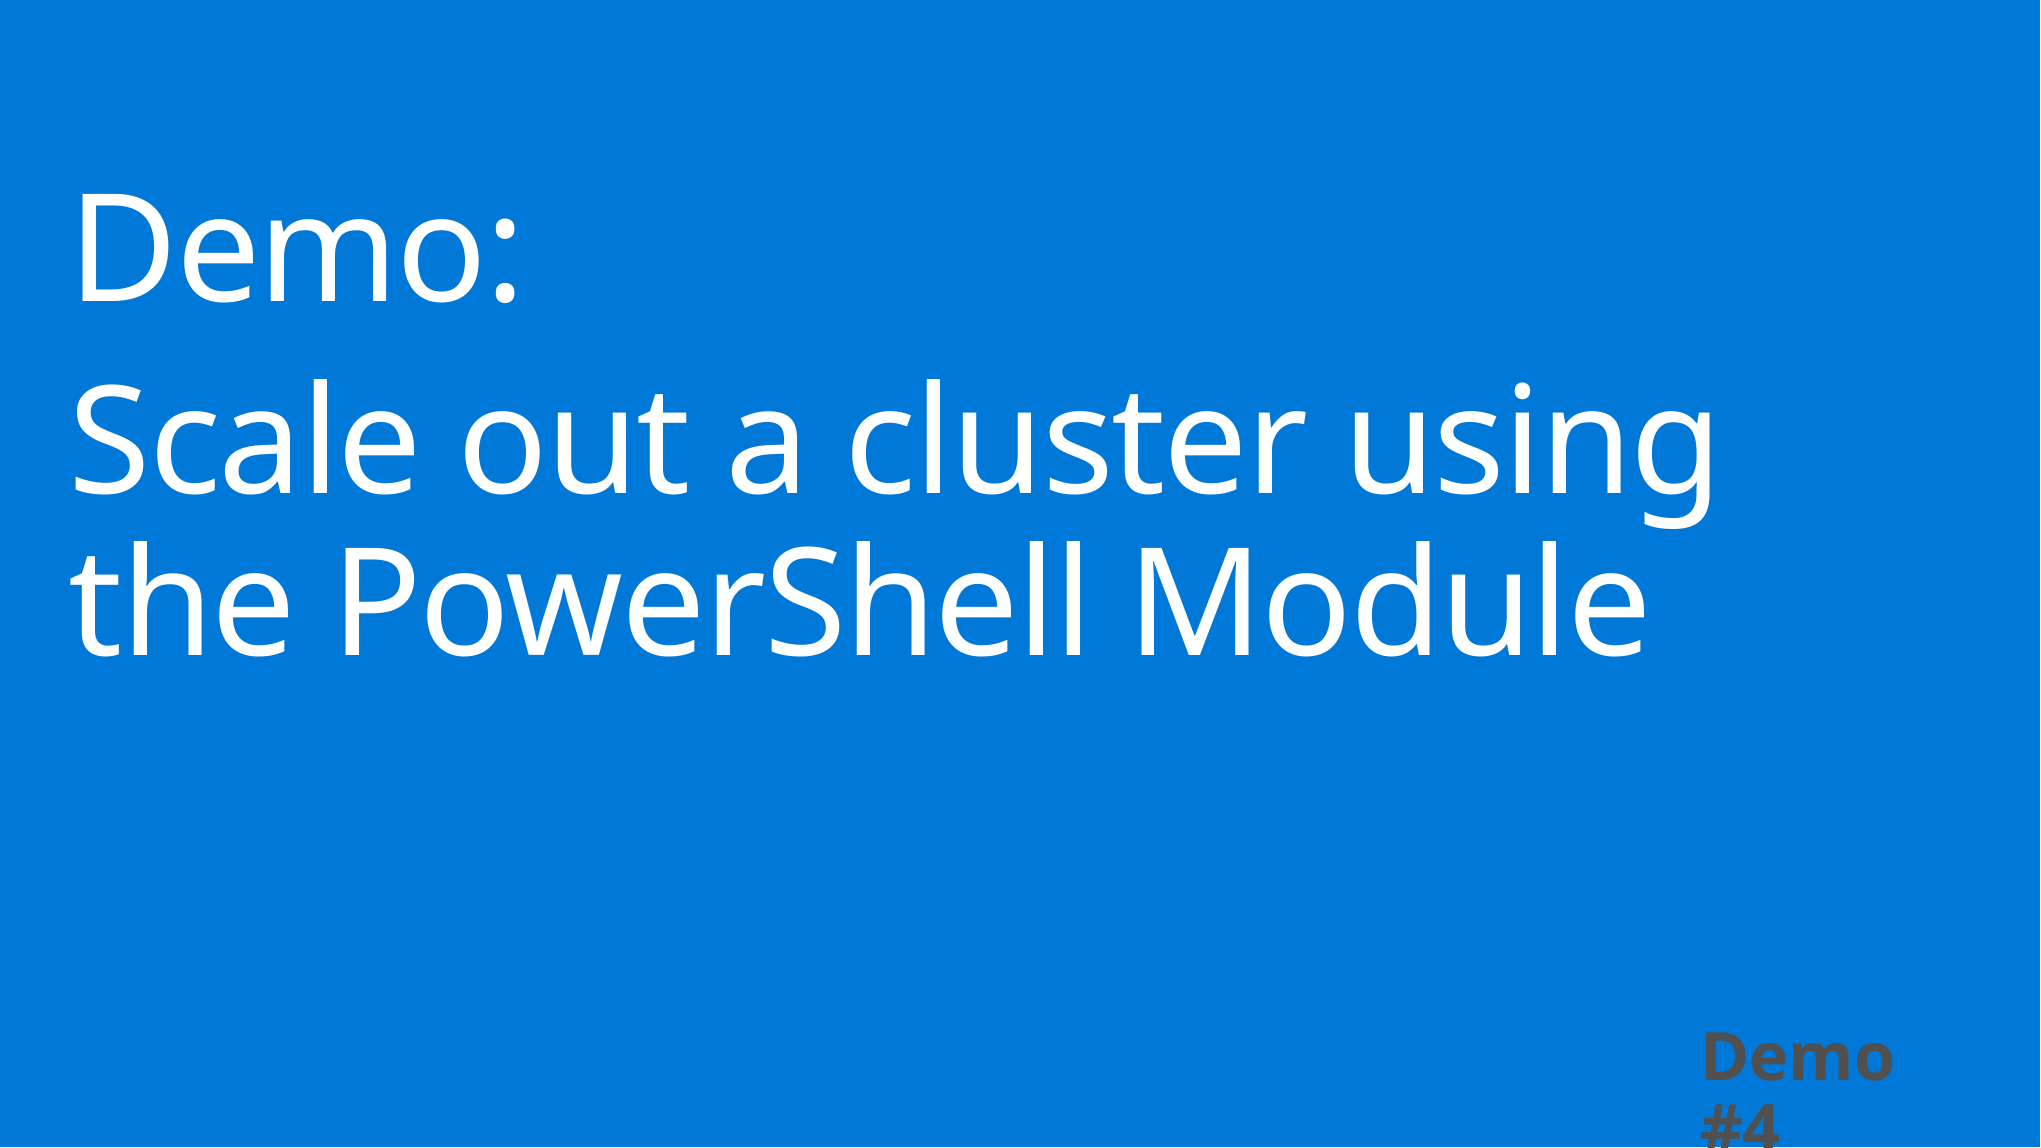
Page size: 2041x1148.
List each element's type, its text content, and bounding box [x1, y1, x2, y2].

text_box Scale out a cluster using the PowerShell Module [45, 348, 1995, 703]
text_box Demo #4 [1670, 998, 2014, 1148]
text_box Demo: [45, 157, 1695, 350]
